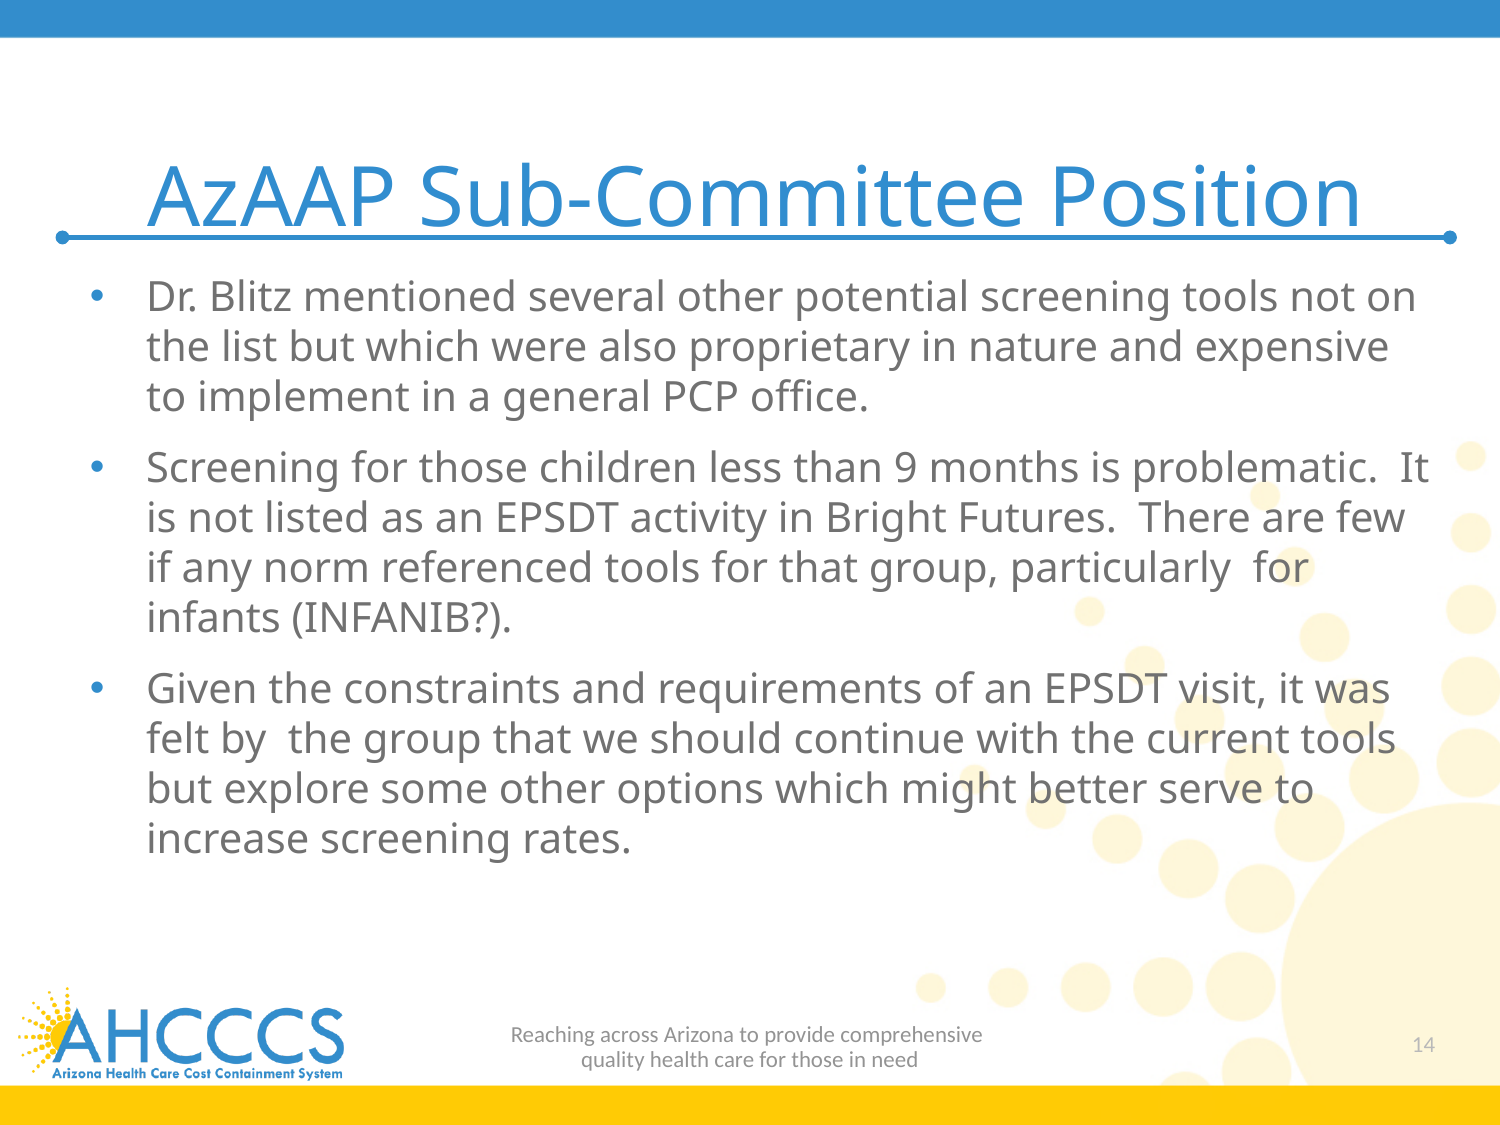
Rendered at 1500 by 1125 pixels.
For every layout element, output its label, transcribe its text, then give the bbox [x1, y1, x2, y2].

picture [0, 1079, 1500, 1125]
footer Reaching across Arizona to provide comprehensive quality health care for those in need [0, 1016, 1500, 1079]
list Dr. Blitz mentioned several other potential screening tools not on the list but which were also proprietary in nature and expensive to implement in a general PCP office. Screening for those children less than 9 months is problematic. It is not listed as an EPSDT activity in Bright Futures. There are few if any norm referenced tools for that group, particularly for infants (INFANIB?). Given the constraints and requirements of an EPSDT visit, it was felt by the group that we should continue with the current tools but explore some other options which might better serve to increase screening rates. [75, 262, 1450, 980]
picture [0, 0, 1500, 1016]
title AzAAP Sub-Committee Position [75, 50, 1438, 250]
